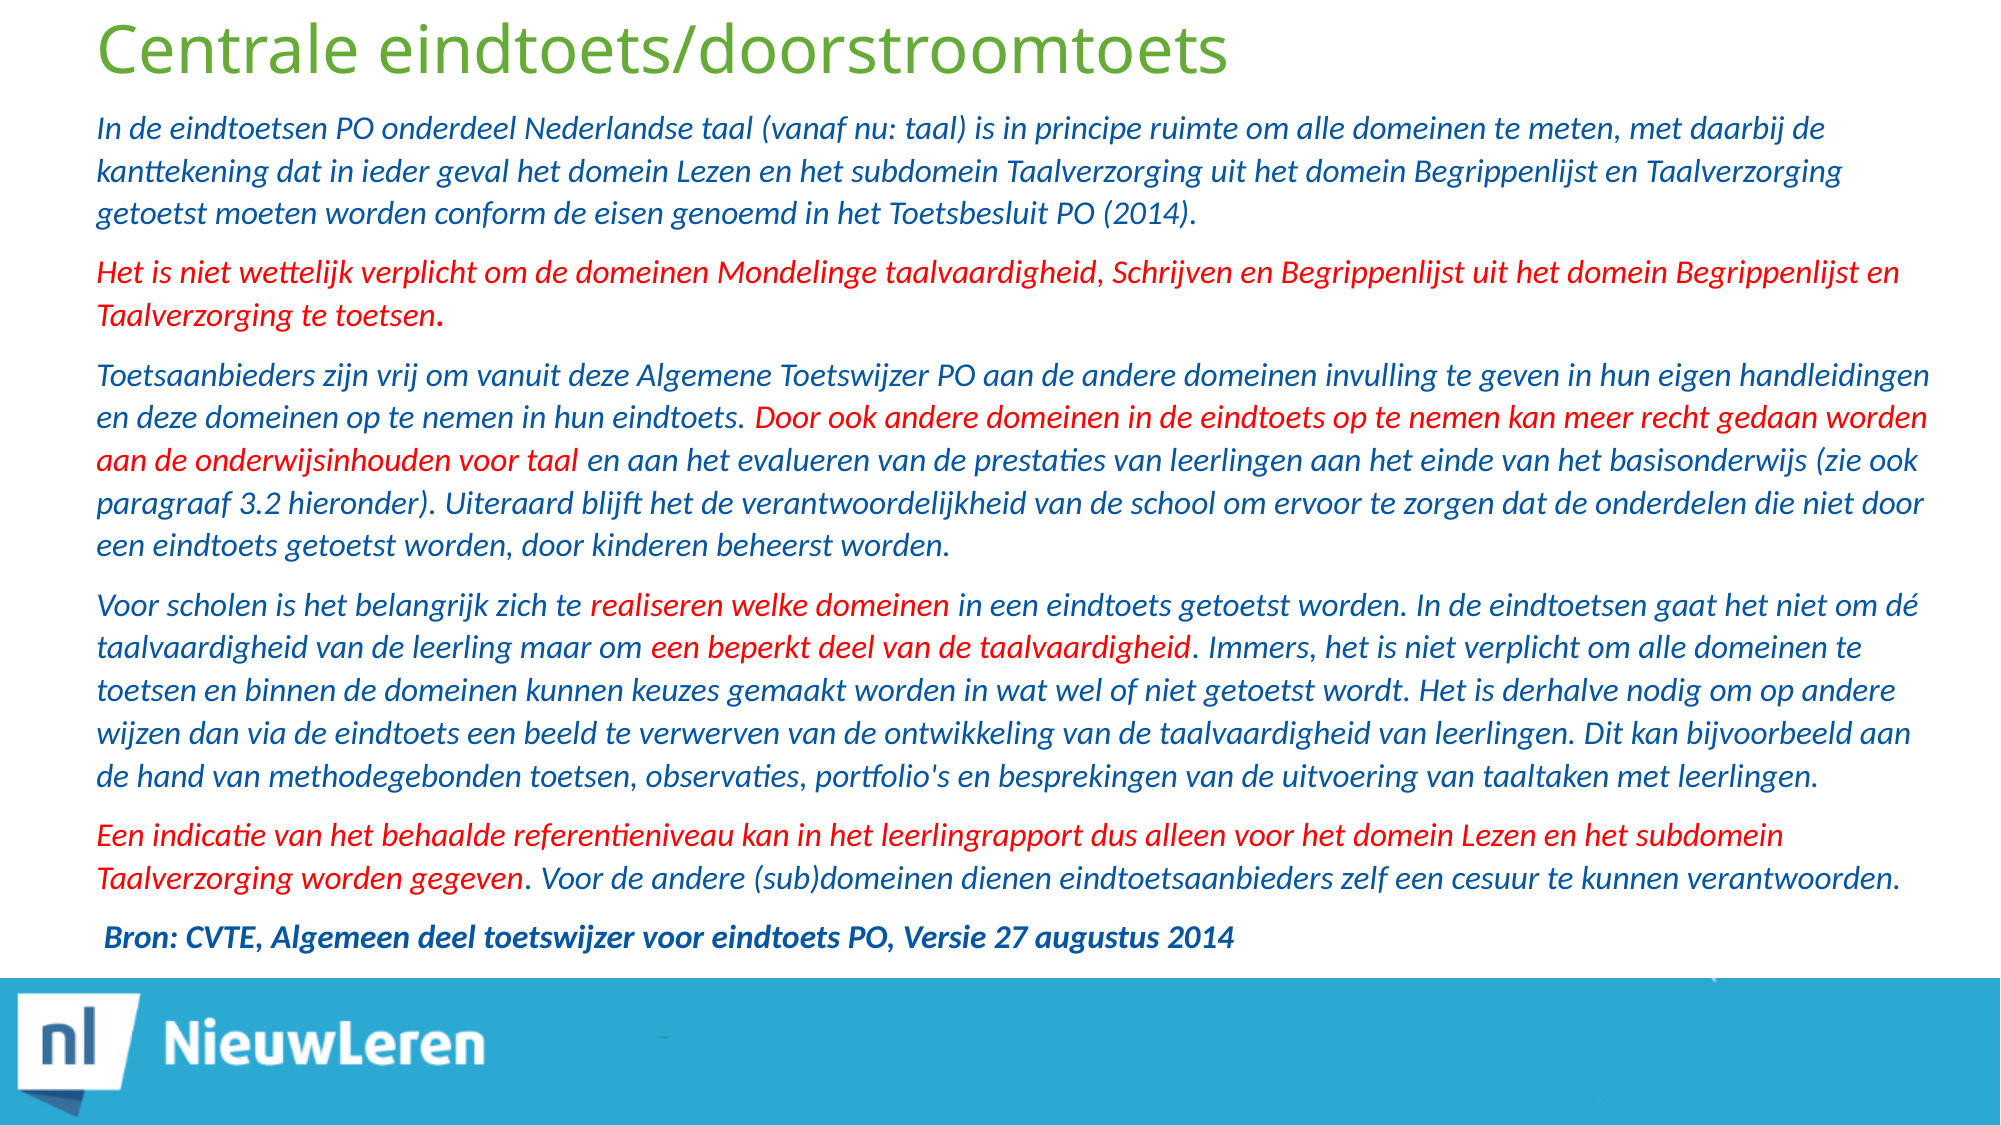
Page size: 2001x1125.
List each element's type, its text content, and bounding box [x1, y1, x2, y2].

text_box Centrale eindtoets/doorstroomtoets [81, 0, 1291, 95]
picture [0, 978, 2000, 1125]
text_box In de eindtoetsen PO onderdeel Nederlandse taal (vanaf nu: taal) is in principe ruimte om alle domeinen te meten, met daarbij de kanttekening dat in ieder geval het domein Lezen en het subdomein Taalverzorging uit het domein Begrippenlijst en Taalverzorging getoetst moeten worden conform de eisen genoemd in het Toetsbesluit PO (2014). Het is niet wettelijk verplicht om de domeinen Mondelinge taalvaardigheid, Schrijven en Begrippenlijst uit het domein Begrippenlijst en Taalverzorging te toetsen. Toetsaanbieders zijn vrij om vanuit deze Algemene Toetswijzer PO aan de andere domeinen invulling te geven in hun eigen handleidingen en deze domeinen op te nemen in hun eindtoets. Door ook andere domeinen in de eindtoets op te nemen kan meer recht gedaan worden aan de onderwijsinhouden voor taal en aan het evalueren van de prestaties van leerlingen aan het einde van het basisonderwijs (zie ook paragraaf 3.2 hieronder). Uiteraard blijft het de verantwoordelijkheid van de school om ervoor te zorgen dat de onderdelen die niet door een eindtoets getoetst worden, door kinderen beheerst worden. Voor scholen is het belangrijk zich te realiseren welke domeinen in een eindtoets getoetst worden. In de eindtoetsen gaat het niet om dé taalvaardigheid van de leerling maar om een beperkt deel van de taalvaardigheid. Immers, het is niet verplicht om alle domeinen te toetsen en binnen de domeinen kunnen keuzes gemaakt worden in wat wel of niet getoetst wordt. Het is derhalve nodig om op andere wijzen dan via de eindtoets een beeld te verwerven van de ontwikkeling van de taalvaardigheid van leerlingen. Dit kan bijvoorbeeld aan de hand van methodegebonden toetsen, observaties, portfolio's en besprekingen van de uitvoering van taaltaken met leerlingen. Een indicatie van het behaalde referentieniveau kan in het leerlingrapport dus alleen voor het domein Lezen en het subdomein Taalverzorging worden gegeven. Voor de andere (sub)domeinen dienen eindtoetsaanbieders zelf een cesuur te kunnen verantwoorden. Bron: CVTE, Algemeen deel toetswijzer voor eindtoets PO, Versie 27 augustus 2014 [81, 95, 1960, 963]
